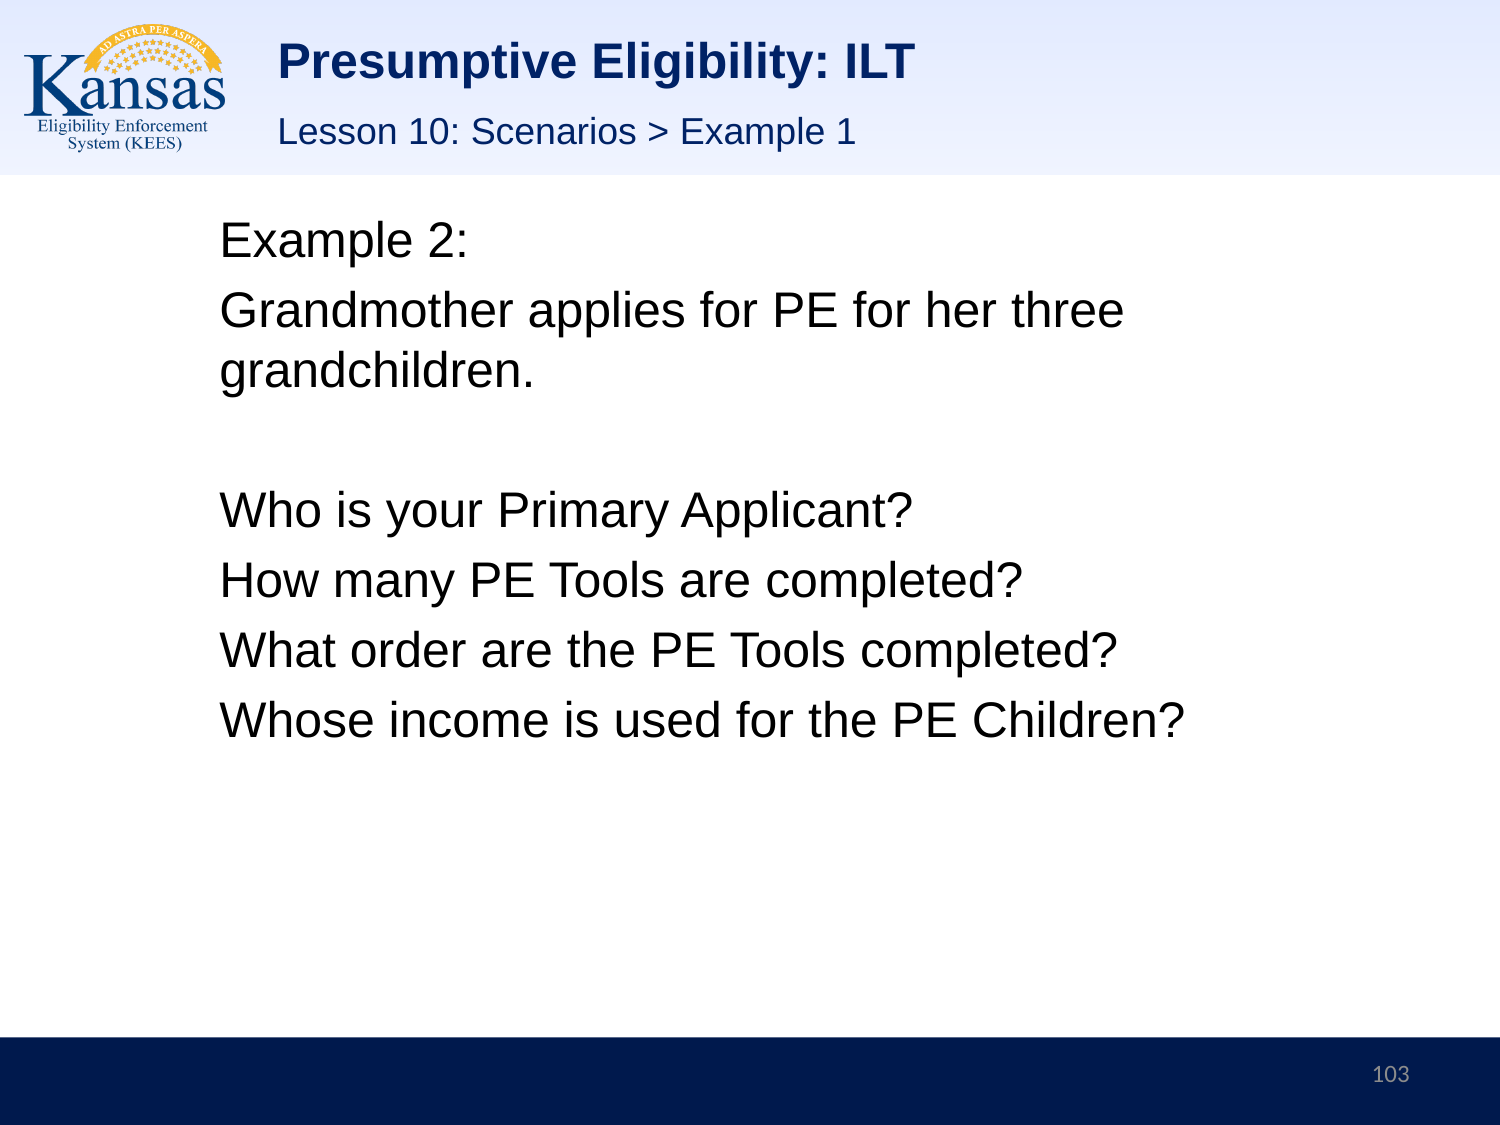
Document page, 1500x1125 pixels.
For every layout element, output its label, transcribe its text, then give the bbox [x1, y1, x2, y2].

list Example 2: Grandmother applies for PE for her three grandchildren. Who is your Primary Applicant? How many PE Tools are completed? What order are the PE Tools completed? Whose income is used for the PE Children? [204, 200, 1267, 950]
title Presumptive Eligibility: ILT [262, 11, 1425, 99]
picture [24, 24, 225, 154]
text_box Lesson 10: Scenarios > Example 1 [262, 99, 1425, 175]
slide_number 103 [1074, 1042, 1425, 1103]
